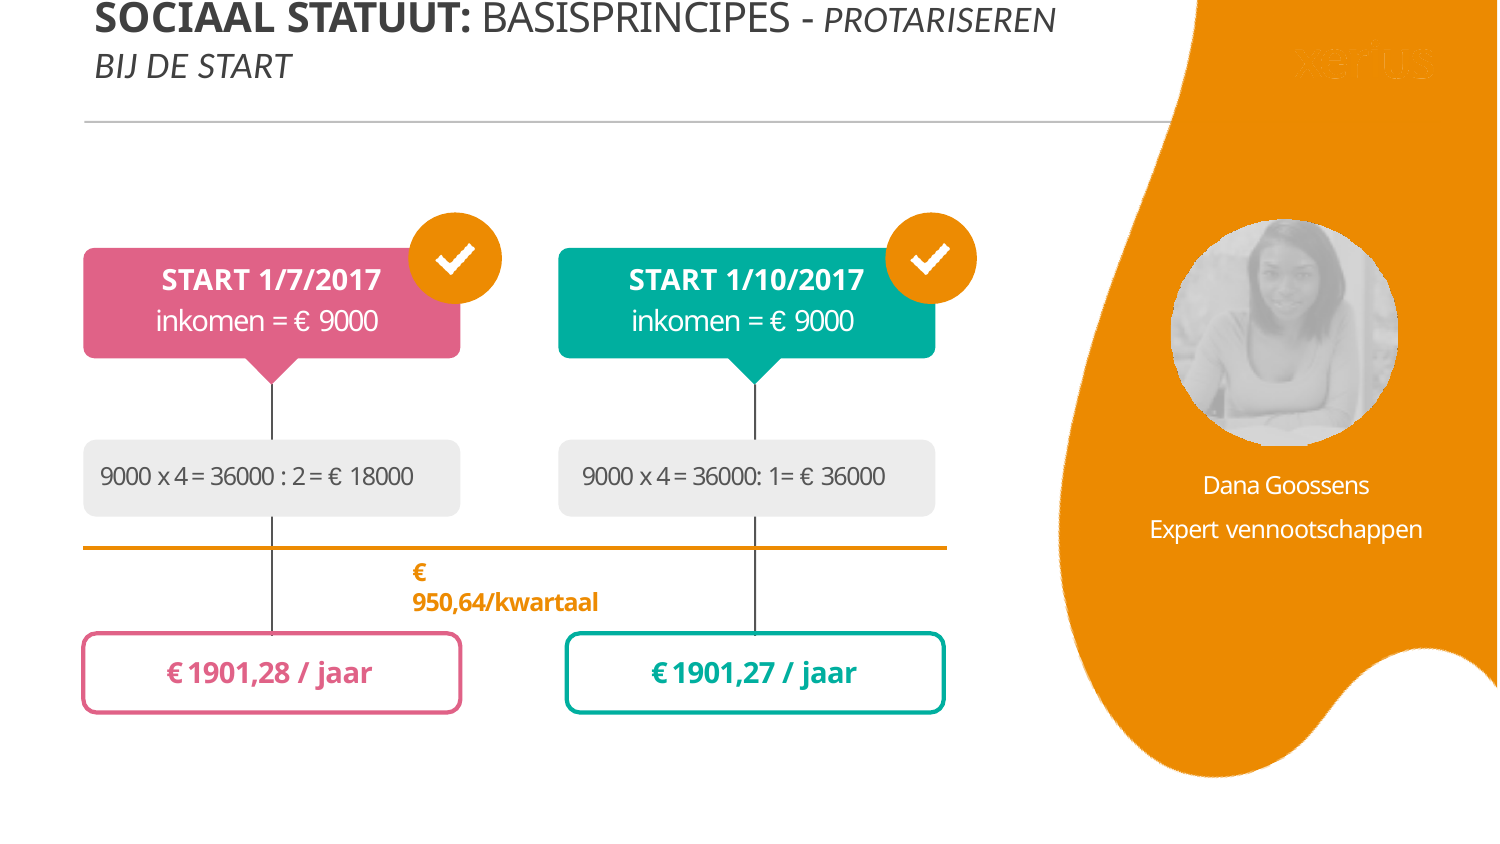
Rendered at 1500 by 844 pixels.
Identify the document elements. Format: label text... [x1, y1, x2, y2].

text_box [558, 439, 936, 517]
title Sociaal statuut: Basisprincipes - protariseren bij de start [92, 0, 1084, 86]
text_box [791, 0, 1498, 844]
text_box 9000 x 4 = 36000: 1= € 36000 [579, 458, 916, 491]
text_box € 1901,27 / jaar [648, 651, 862, 689]
text_box [83, 439, 461, 517]
text_box START 1/7/2017 inkomen = € 9000 [153, 252, 391, 338]
text_box START 1/10/2017 inkomen = € 9000 [626, 252, 871, 338]
text_box [1283, 31, 1434, 96]
text_box [727, 330, 782, 385]
text_box [83, 633, 461, 713]
text_box [435, 243, 475, 275]
text_box [558, 247, 936, 359]
text_box 9000 x 4 = 36000 : 2 = € 18000 [97, 458, 446, 491]
text_box € 950,64/kwartaal [410, 554, 617, 617]
text_box [885, 212, 977, 305]
text_box € 1901,28 / jaar [164, 651, 377, 689]
text_box [566, 633, 944, 713]
text_box [910, 243, 950, 275]
text_box Dana Goossens Expert vennootschappen [1144, 448, 1430, 544]
text_box [244, 330, 299, 385]
text_box [408, 212, 502, 305]
text_box [1170, 218, 1398, 446]
text_box [83, 247, 461, 359]
